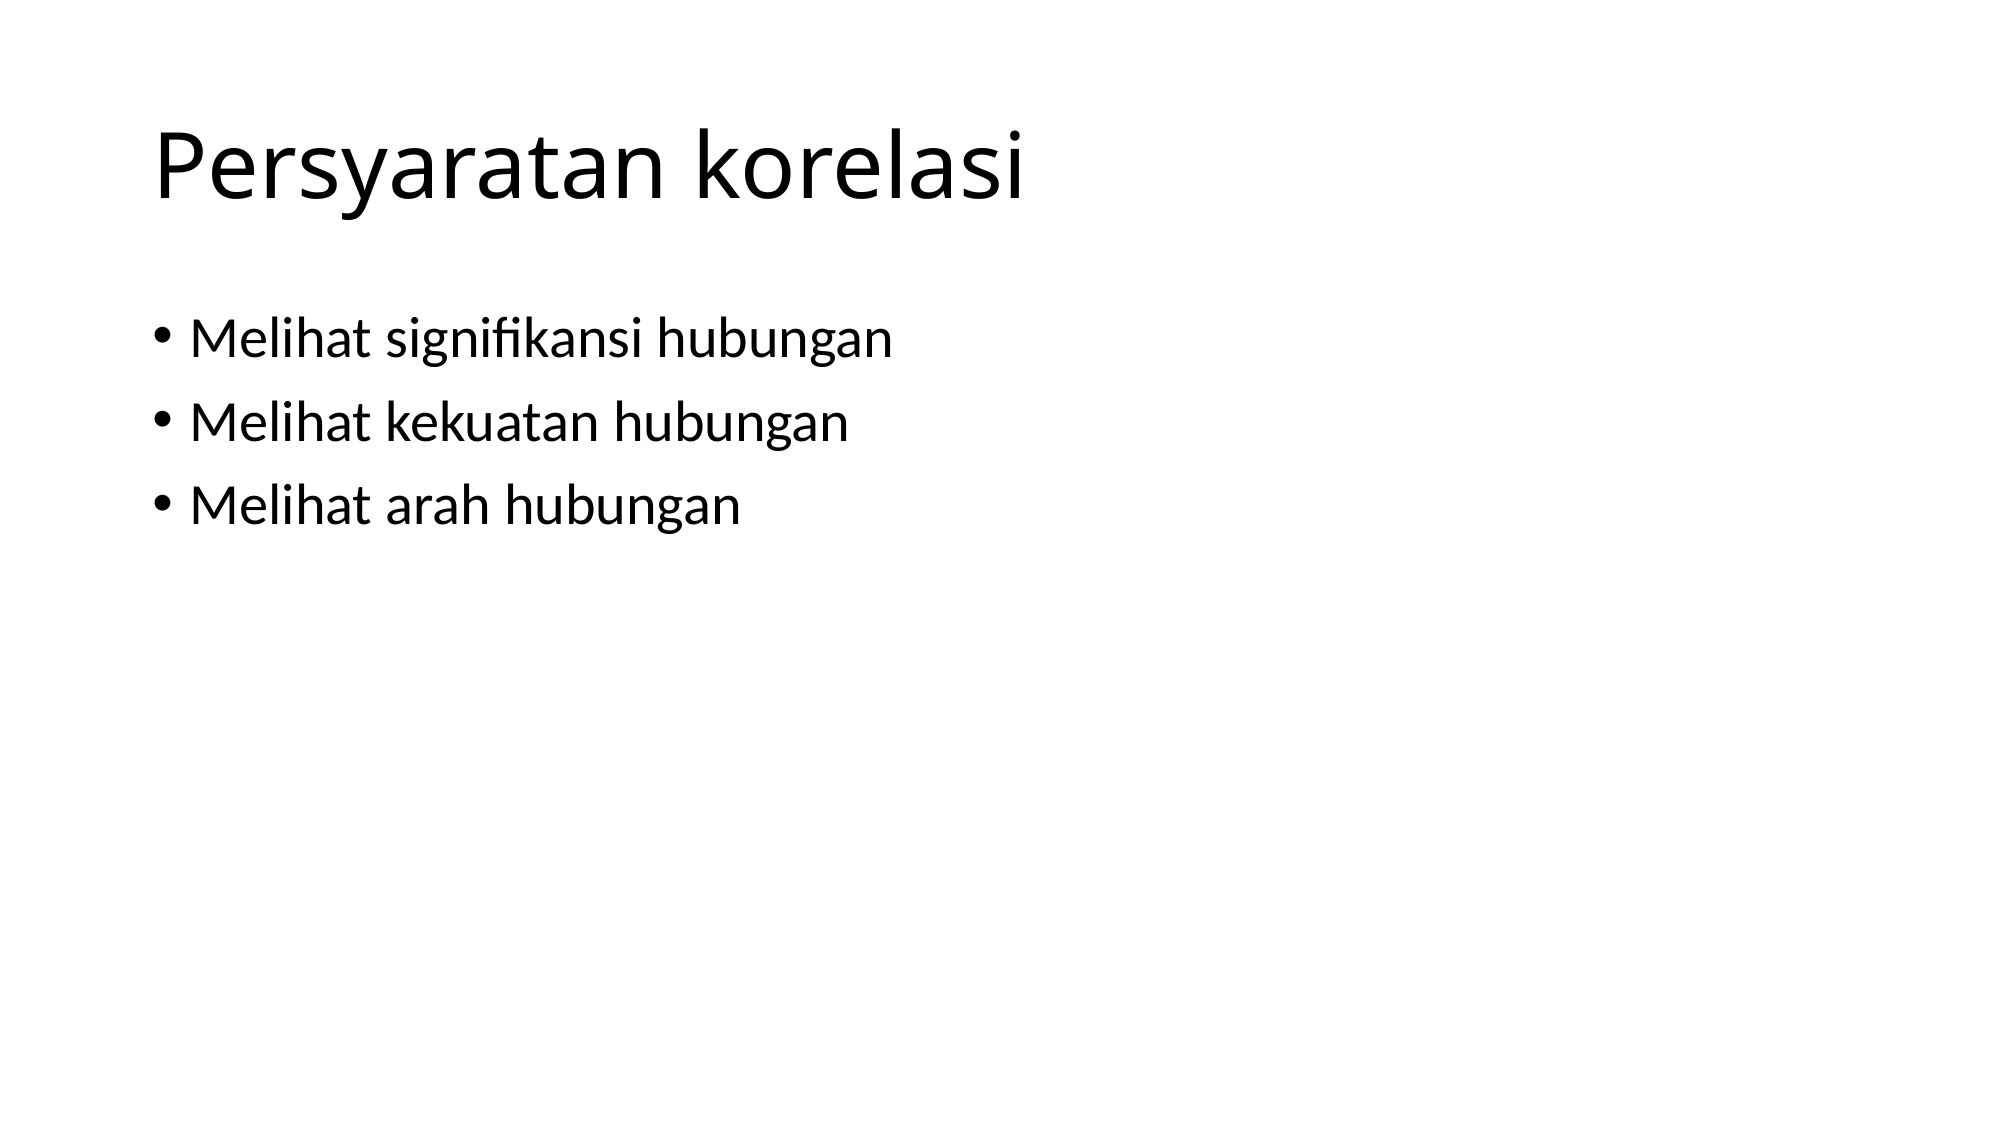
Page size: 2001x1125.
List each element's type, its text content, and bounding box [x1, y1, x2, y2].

title Persyaratan korelasi [137, 59, 1863, 278]
list Melihat signifikansi hubungan Melihat kekuatan hubungan Melihat arah hubungan [137, 299, 1863, 1014]
